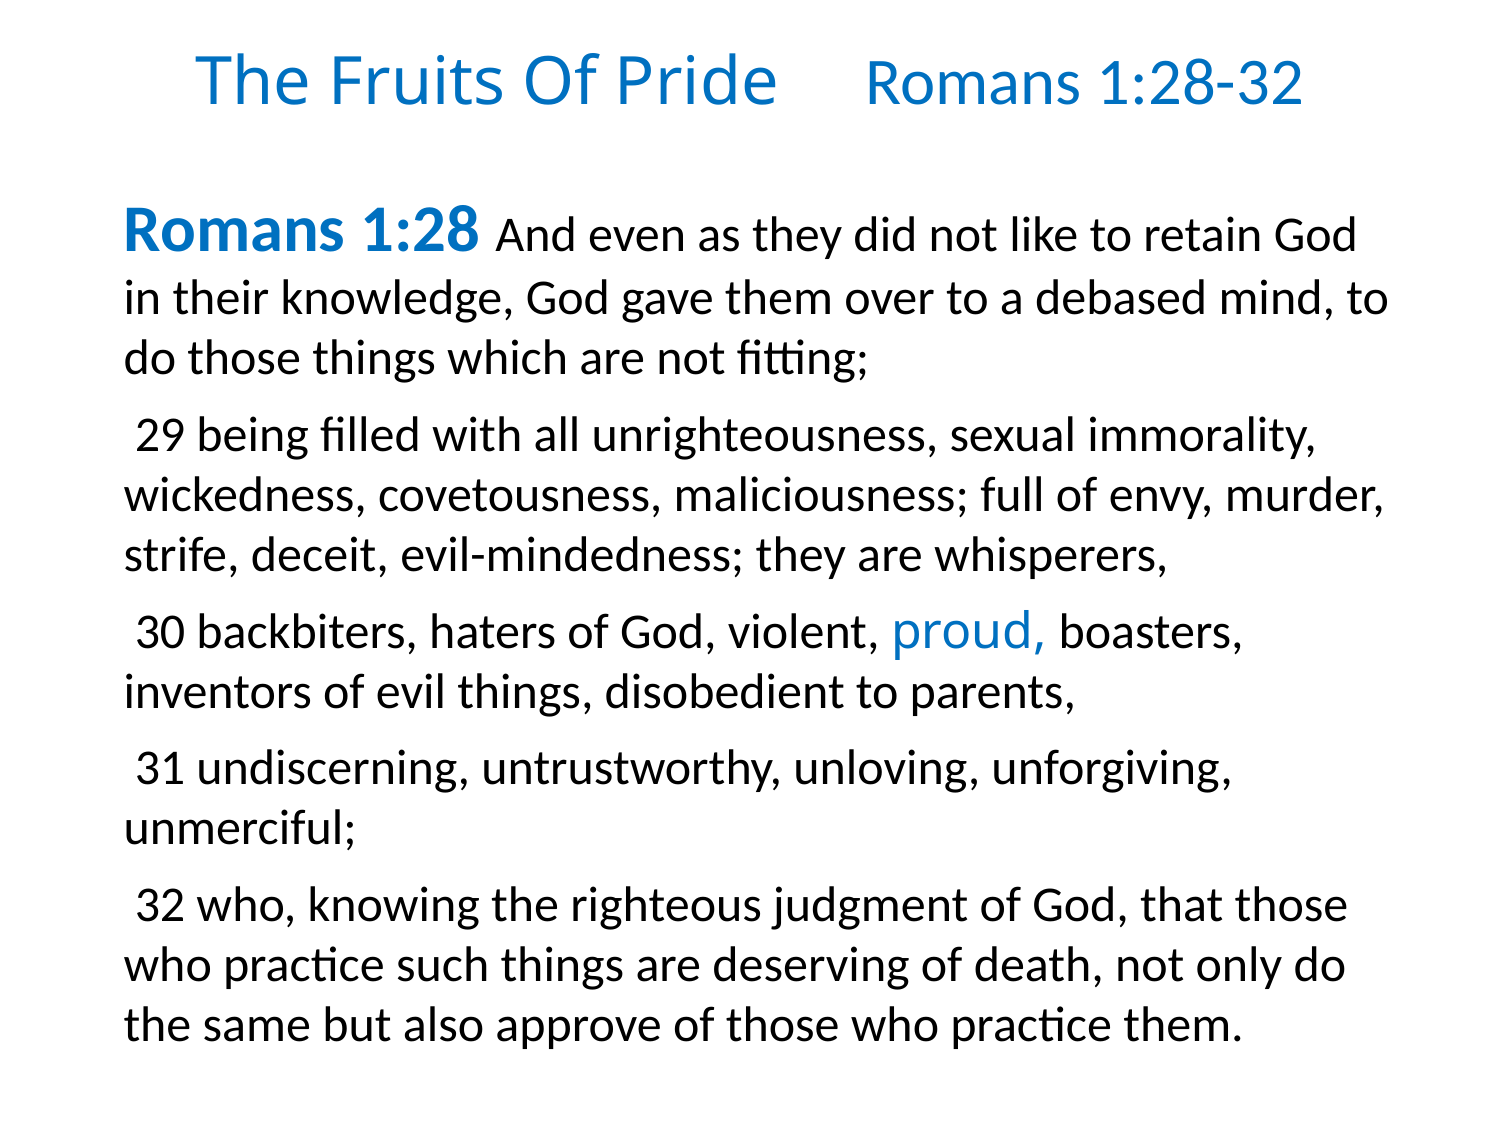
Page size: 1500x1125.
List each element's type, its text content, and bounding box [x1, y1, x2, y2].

text_box The Fruits Of Pride Romans 1:28-32 [0, 24, 1500, 125]
text_box Romans 1:28 And even as they did not like to retain God in their knowledge, God gave them over to a debased mind, to do those things which are not fitting; 29 being filled with all unrighteousness, sexual immorality, wickedness, covetousness, maliciousness; full of envy, murder, strife, deceit, evil-mindedness; they are whisperers, 30 backbiters, haters of God, violent, proud, boasters, inventors of evil things, disobedient to parents, 31 undiscerning, untrustworthy, unloving, unforgiving, unmerciful; 32 who, knowing the righteous judgment of God, that those who practice such things are deserving of death, not only do the same but also approve of those who practice them. [108, 177, 1410, 1059]
